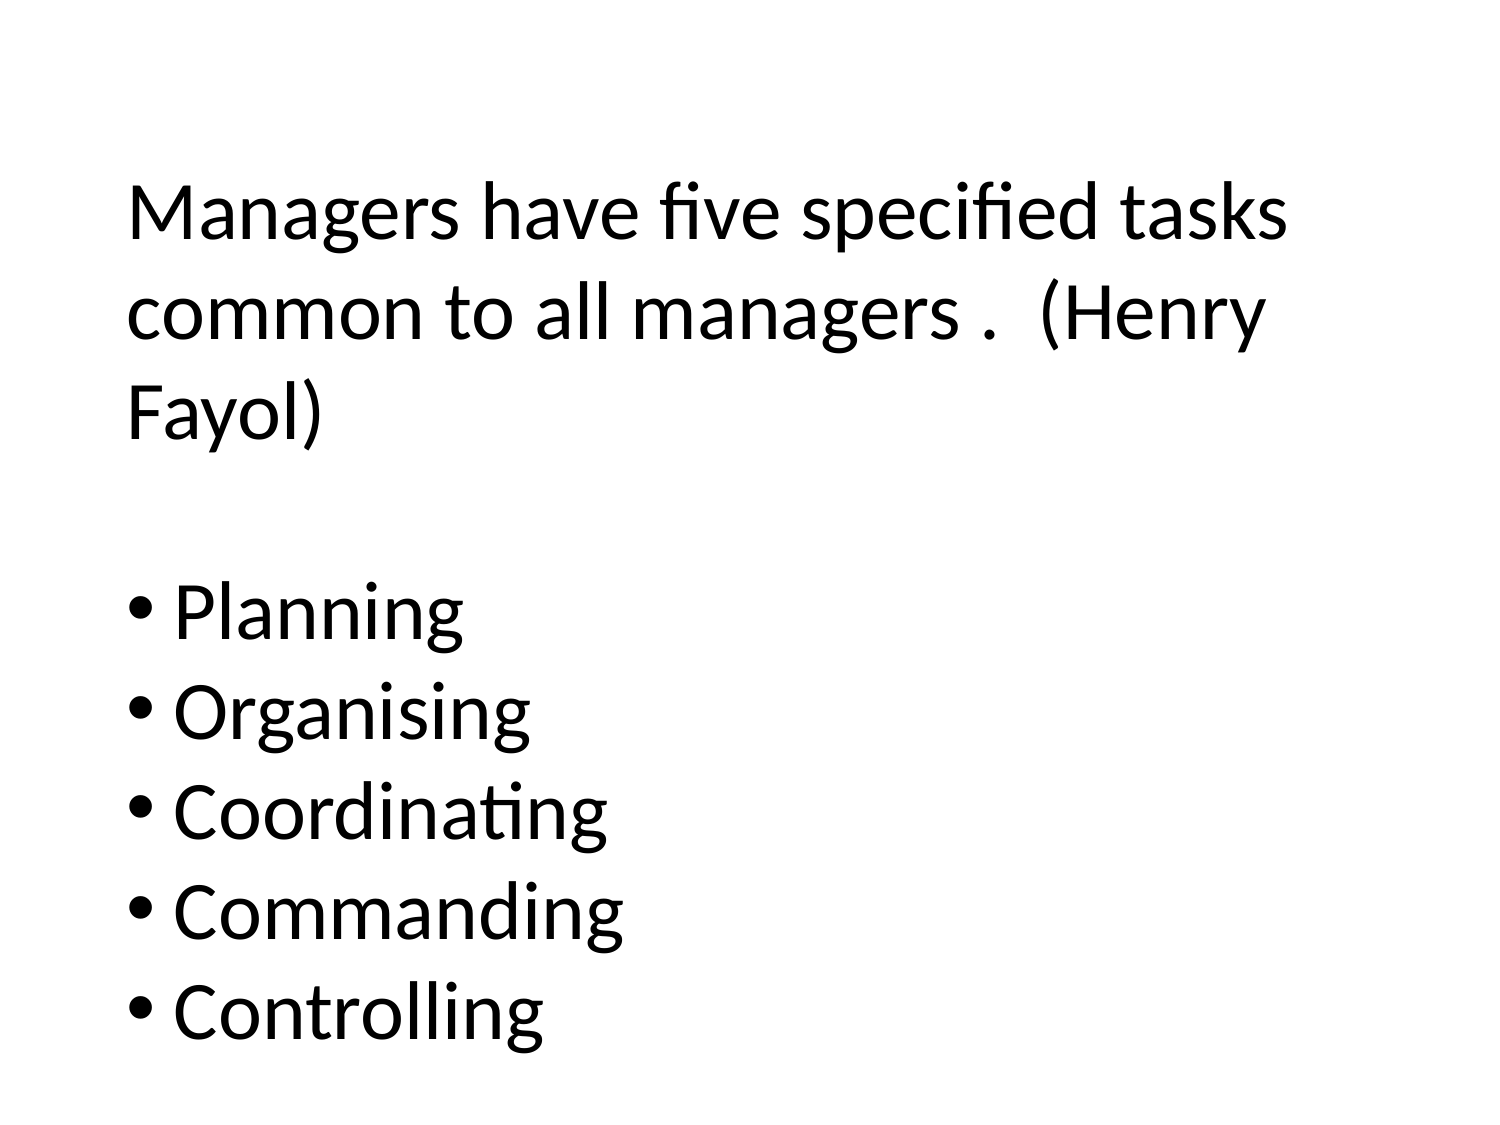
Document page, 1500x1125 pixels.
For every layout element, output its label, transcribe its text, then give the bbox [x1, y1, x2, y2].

text_box Managers have five specified tasks common to all managers . (Henry Fayol) Planning Organising Coordinating Commanding Controlling [112, 149, 1400, 1064]
